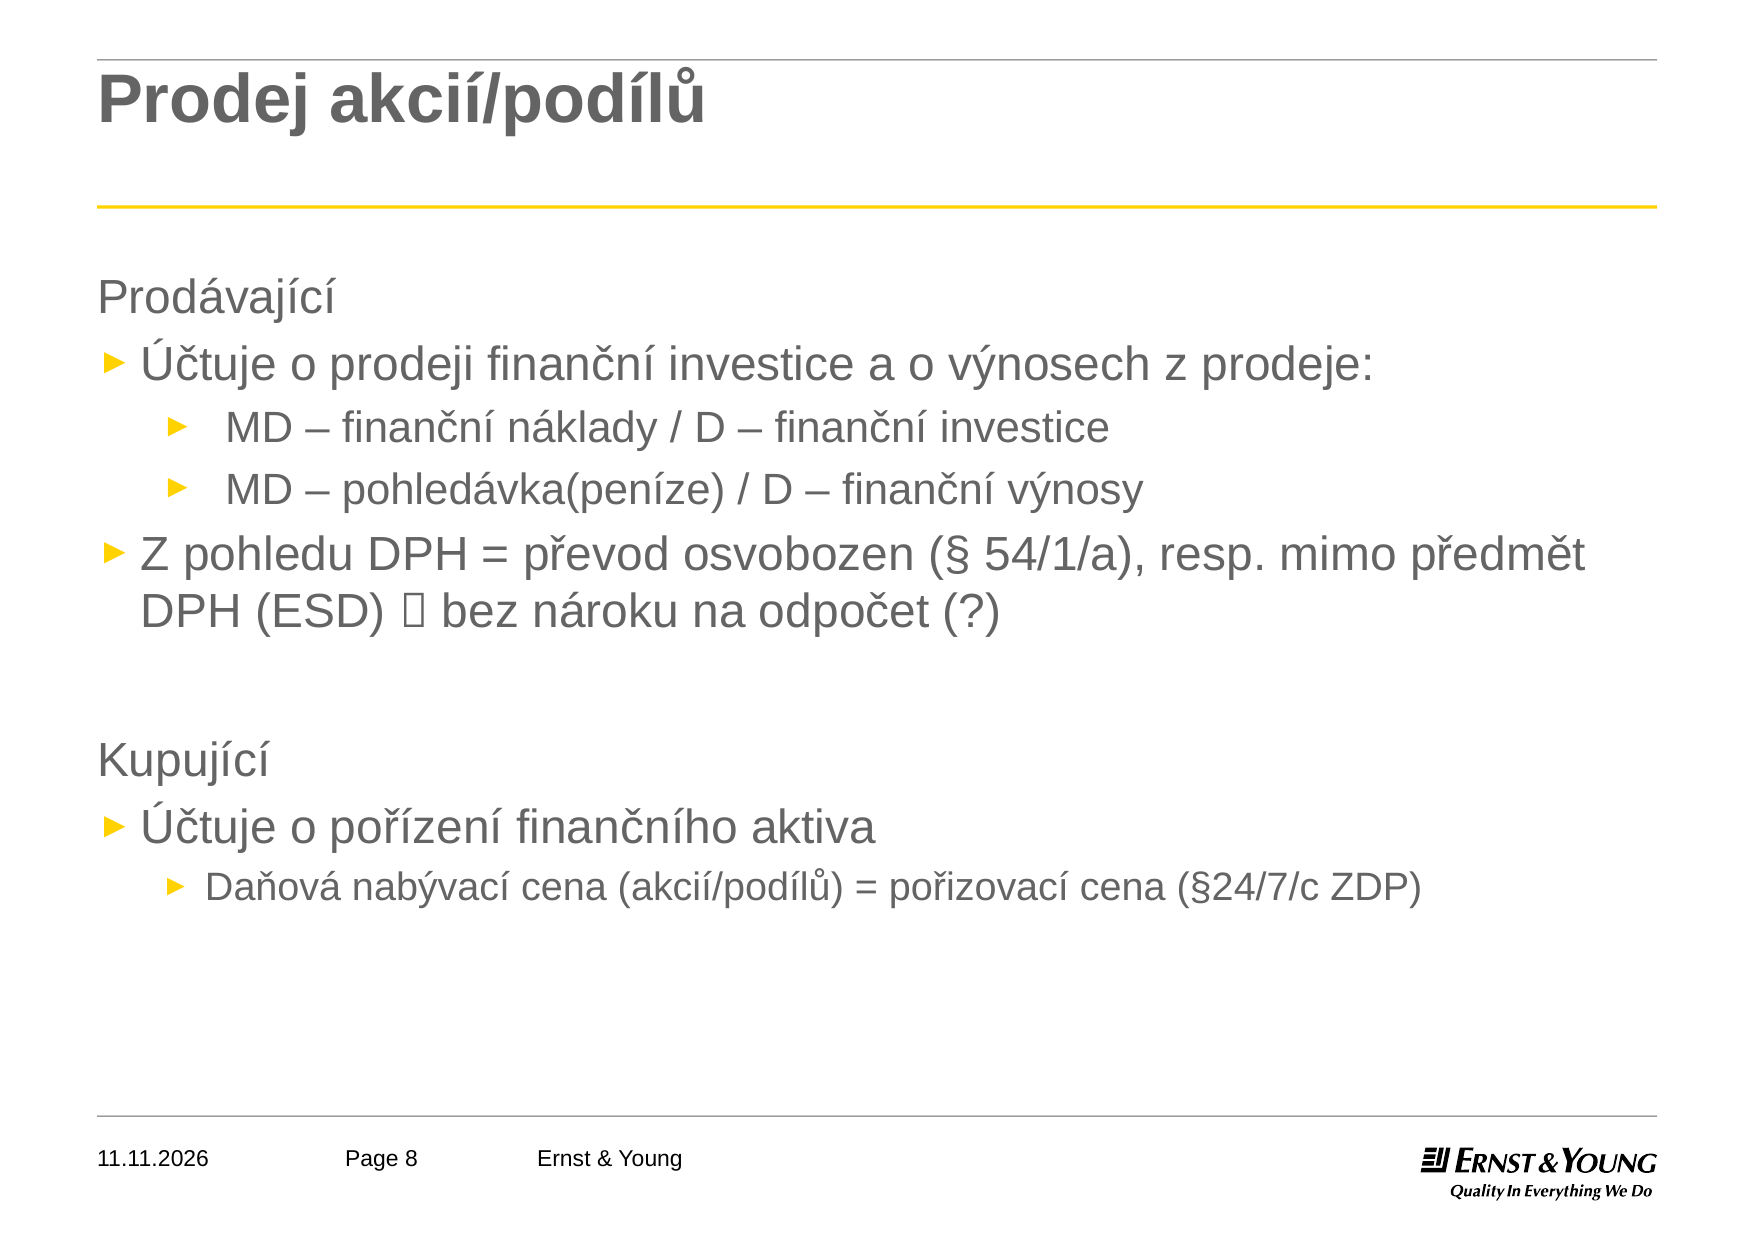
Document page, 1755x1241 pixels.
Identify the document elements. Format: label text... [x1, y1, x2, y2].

list Prodávající Účtuje o prodeji finanční investice a o výnosech z prodeje: MD – finanční náklady / D – finanční investice MD – pohledávka(peníze) / D – finanční výnosy Z pohledu DPH = převod osvobozen (§ 54/1/a), resp. mimo předmět DPH (ESD)  bez nároku na odpočet (?) Kupující Účtuje o pořízení finančního aktiva Daňová nabývací cena (akcií/podílů) = pořizovací cena (§24/7/c ZDP) [96, 265, 1658, 1081]
title Prodej akcií/podílů [96, 59, 1658, 202]
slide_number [96, 1143, 319, 1184]
footer Ernst & Young [536, 1143, 828, 1180]
